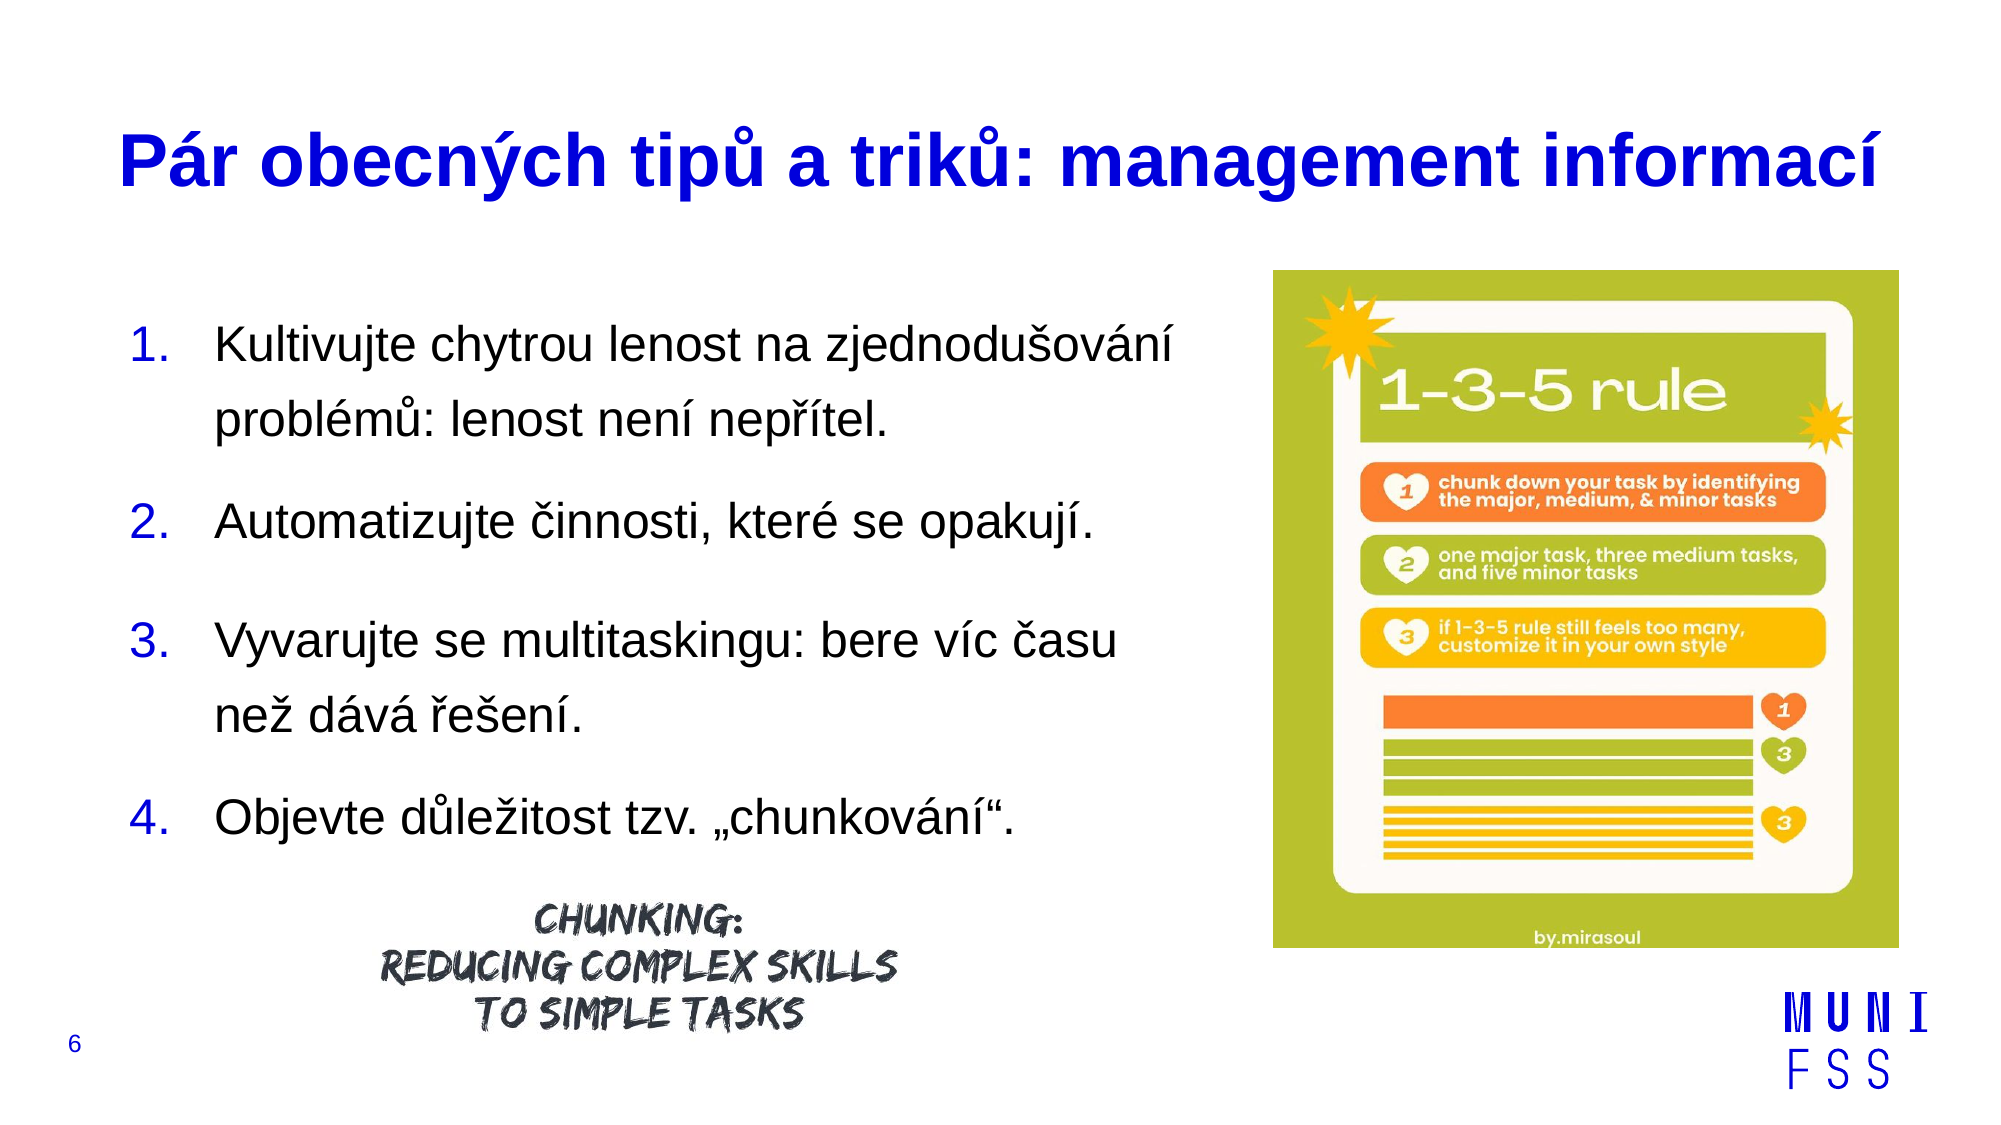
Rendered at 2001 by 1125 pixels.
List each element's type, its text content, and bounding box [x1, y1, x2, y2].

text_box Objevte důležitost tzv. „chunkování“. [118, 769, 1147, 948]
text_box Vyvarujte se multitaskingu: bere víc času než dává řešení. [118, 592, 1147, 769]
title Pár obecných tipů a triků: management informací [118, 118, 1883, 193]
slide_number 6 [67, 1021, 110, 1063]
picture [371, 870, 906, 1048]
text_box Automatizujte činnosti, které se opakují. [118, 473, 1147, 592]
picture [1215, 270, 1992, 948]
list Kultivujte chytrou lenost na zjednodušování problémů: lenost není nepřítel. [118, 296, 1204, 474]
